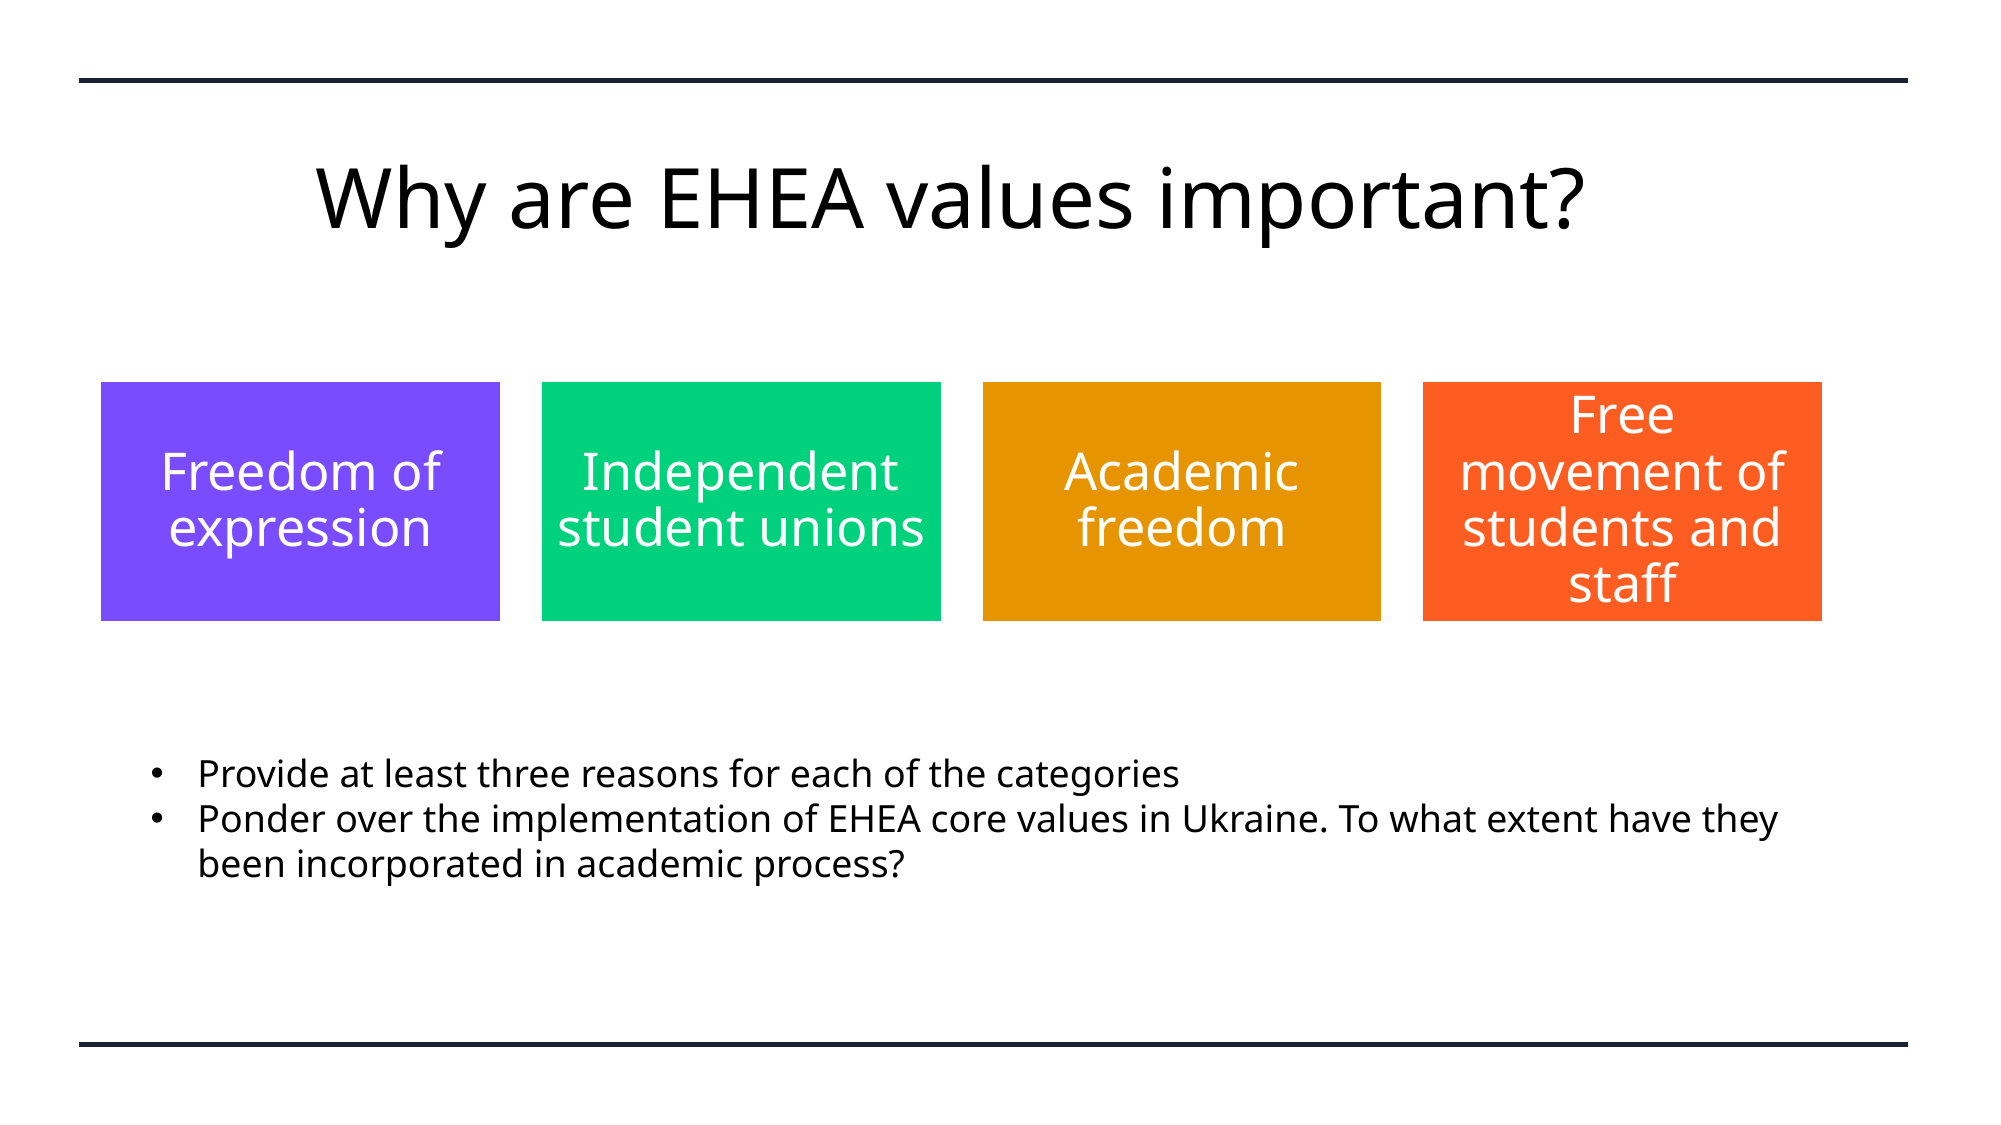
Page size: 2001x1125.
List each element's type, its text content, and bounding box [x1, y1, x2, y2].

text_box Provide at least three reasons for each of the categories Ponder over the implementation of EHEA core values in Ukraine. To what extent have they been incorporated in academic process? [135, 742, 1824, 892]
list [99, 281, 1824, 722]
title Why are EHEA values important? [79, 126, 1824, 265]
